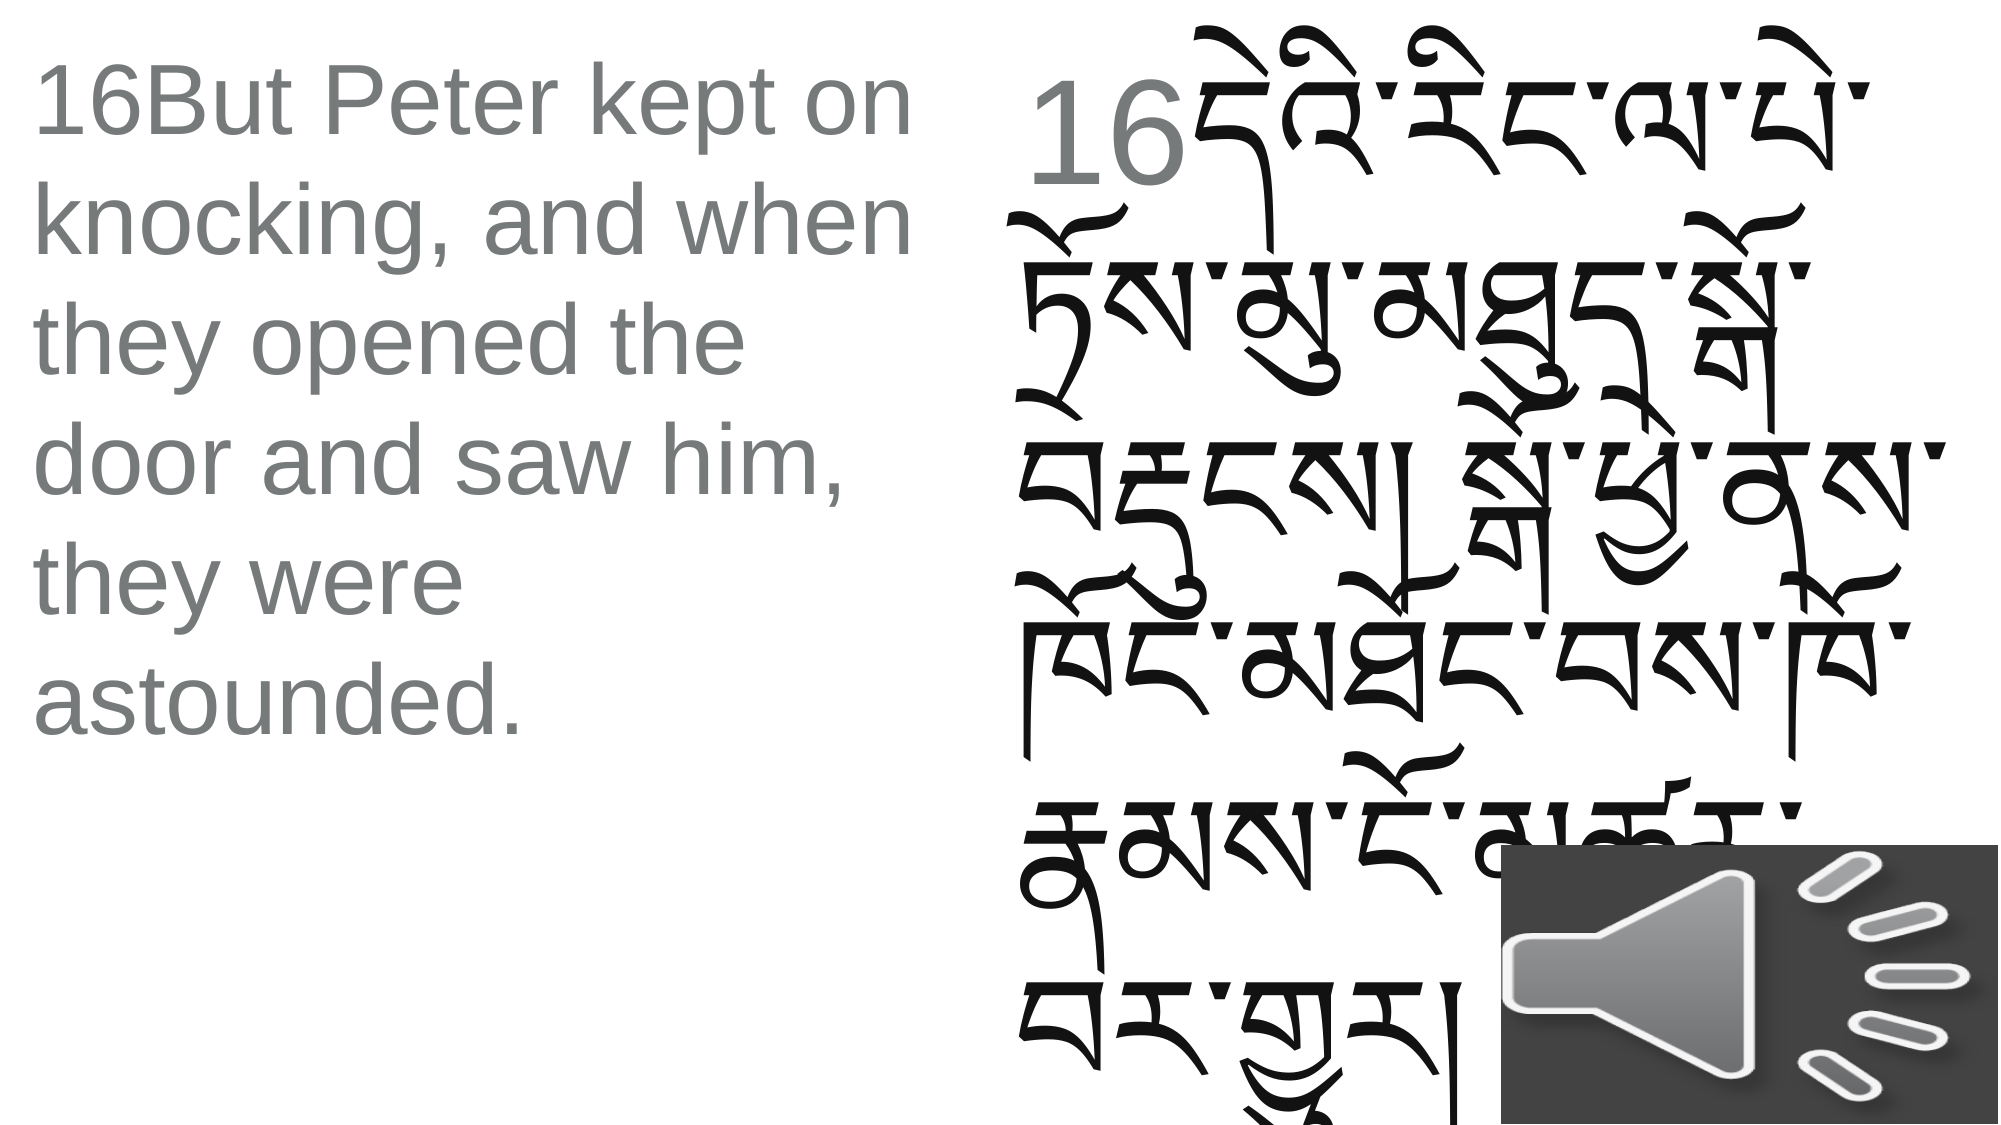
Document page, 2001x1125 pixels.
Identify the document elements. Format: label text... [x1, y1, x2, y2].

picture [1500, 843, 2000, 1125]
text_box 16But Peter kept on knocking, and when they opened the door and saw him, they were astounded. [18, 27, 973, 1104]
text_box 16དེའི་རིང་ལ་པེ་ཏྲོས་མུ་མཐུད་སྒོ་བརྡུངས། སྒོ་ཕྱེ་ནས་ཁོང་མཐོང་བས་ཁོ་རྣམས་ངོ་མཚར་བར་གྱུར། [999, 27, 2000, 1104]
